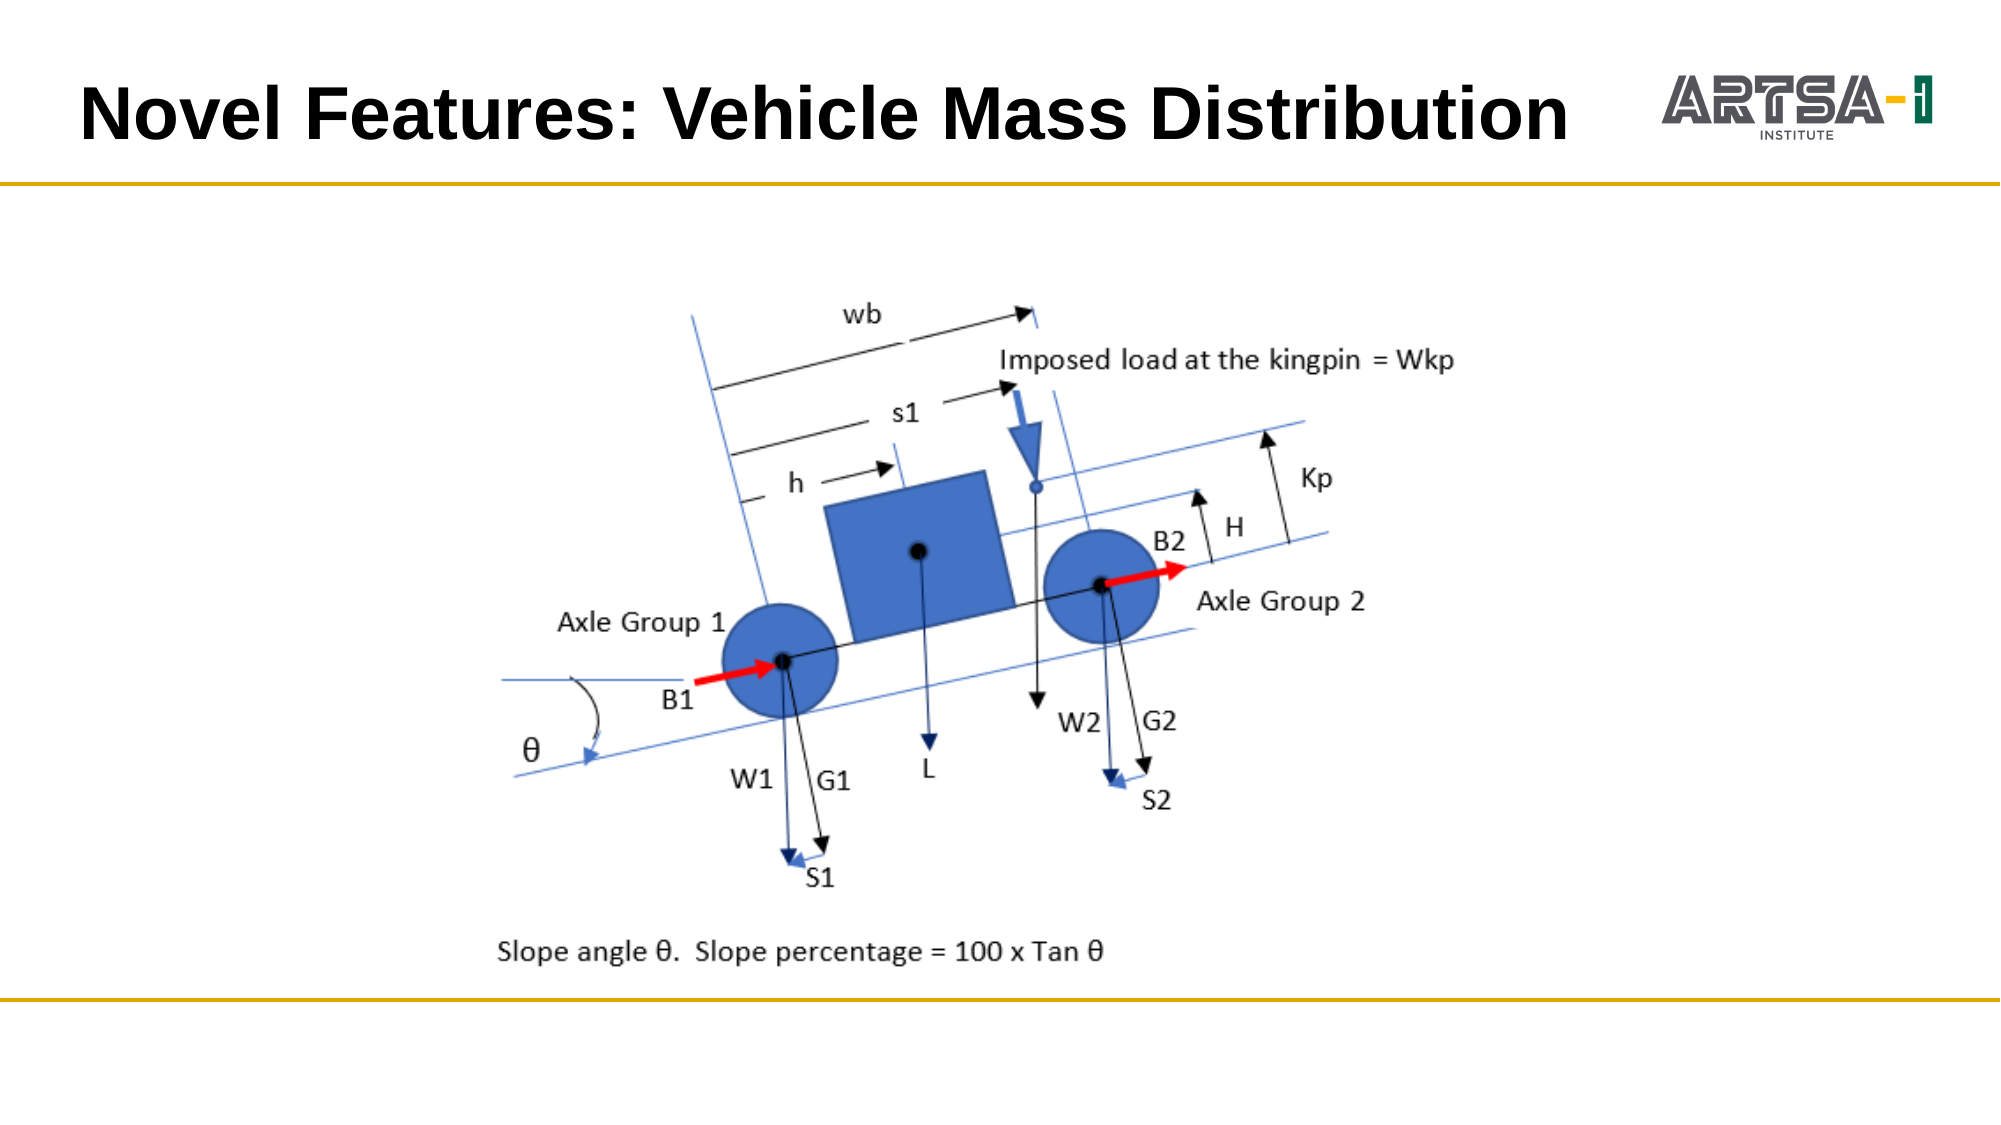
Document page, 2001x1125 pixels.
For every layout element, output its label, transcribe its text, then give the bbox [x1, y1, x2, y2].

text_box Novel Features: Vehicle Mass Distribution [64, 57, 1705, 177]
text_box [0, 184, 2000, 1000]
picture [480, 218, 1507, 993]
picture [1659, 69, 1937, 143]
